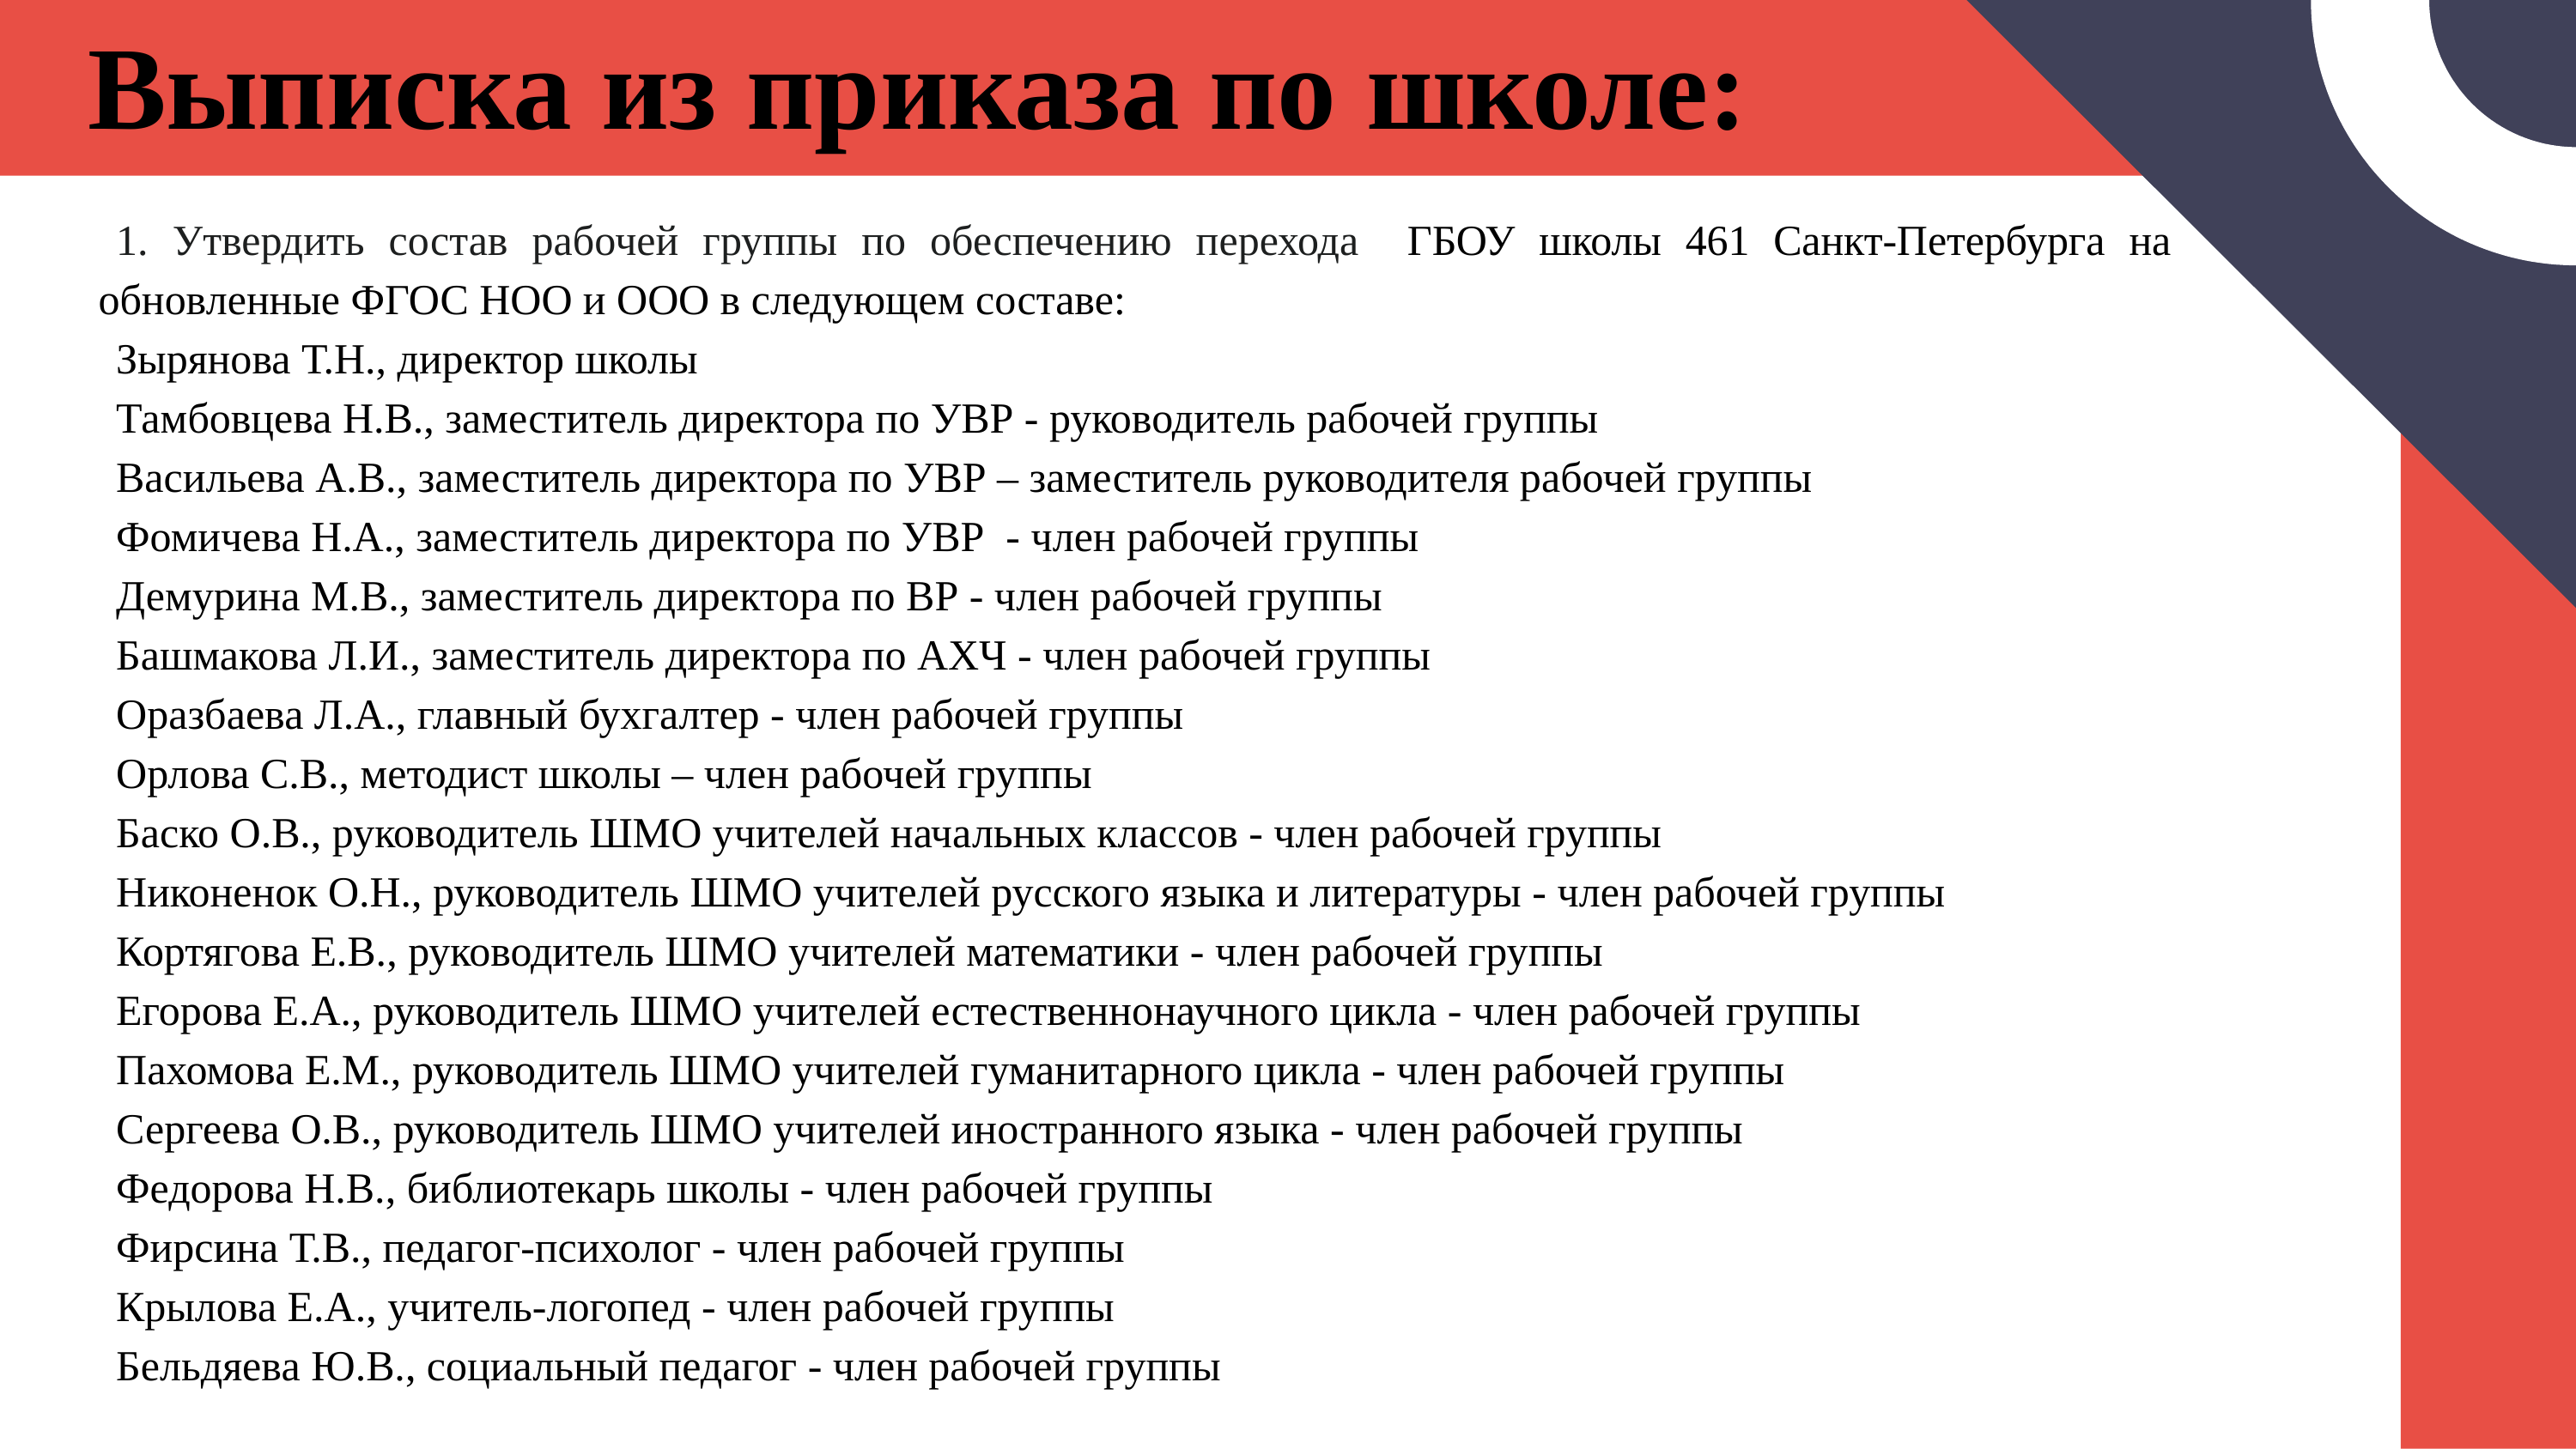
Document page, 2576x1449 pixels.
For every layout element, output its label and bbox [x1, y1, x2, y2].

text_box [0, 0, 2576, 1449]
